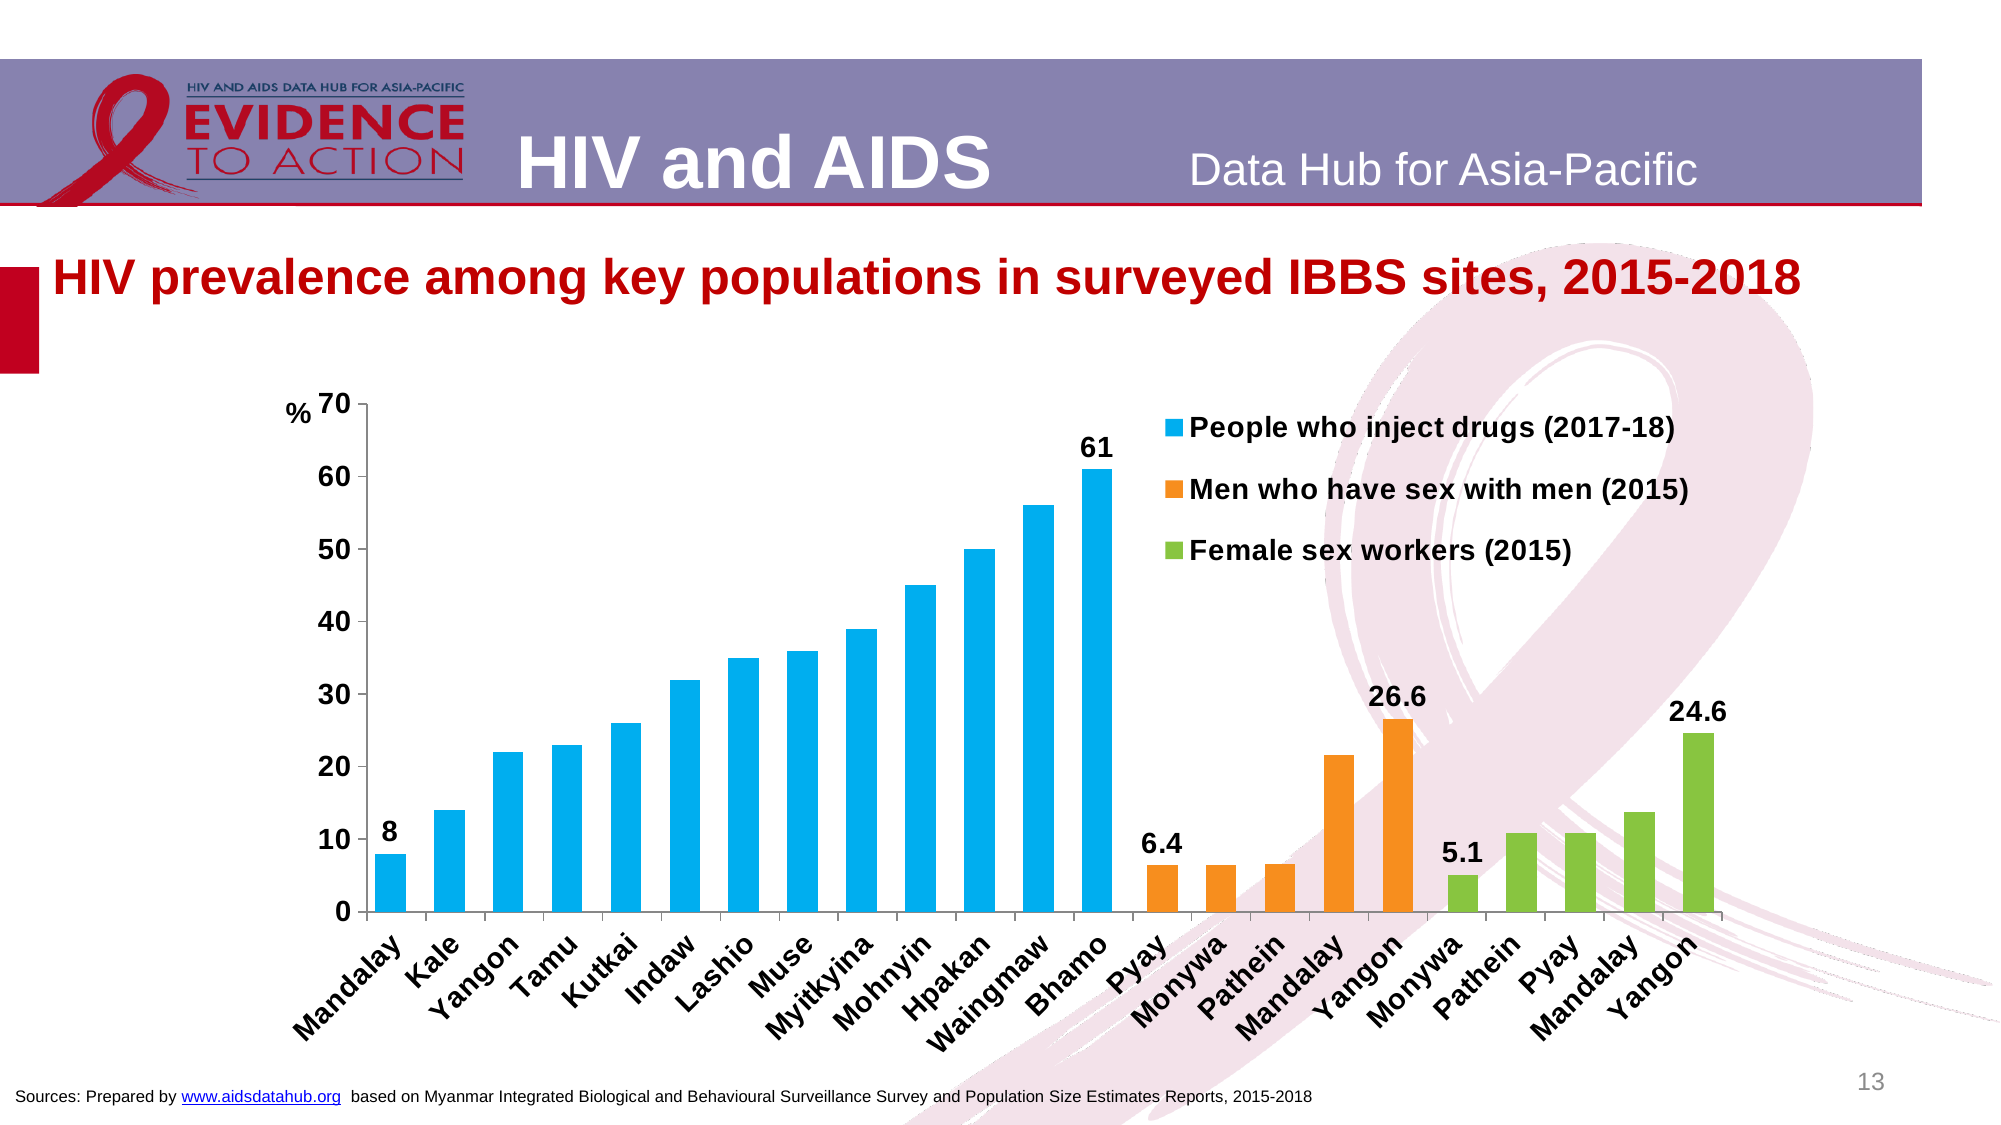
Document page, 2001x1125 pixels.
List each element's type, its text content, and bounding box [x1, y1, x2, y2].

picture [11, 74, 469, 207]
picture [706, 181, 2000, 1125]
text_box Sources: Prepared by www.aidsdatahub.org based on Myanmar Integrated Biological and Behavioural Surveillance Survey and Population Size Estimates Reports, 2015-2018 [0, 1078, 1382, 1114]
chart [279, 373, 1736, 1080]
title HIV prevalence among key populations in surveyed IBBS sites, 2015-2018 [37, 237, 1863, 321]
slide_number 13 [1781, 1042, 1900, 1103]
